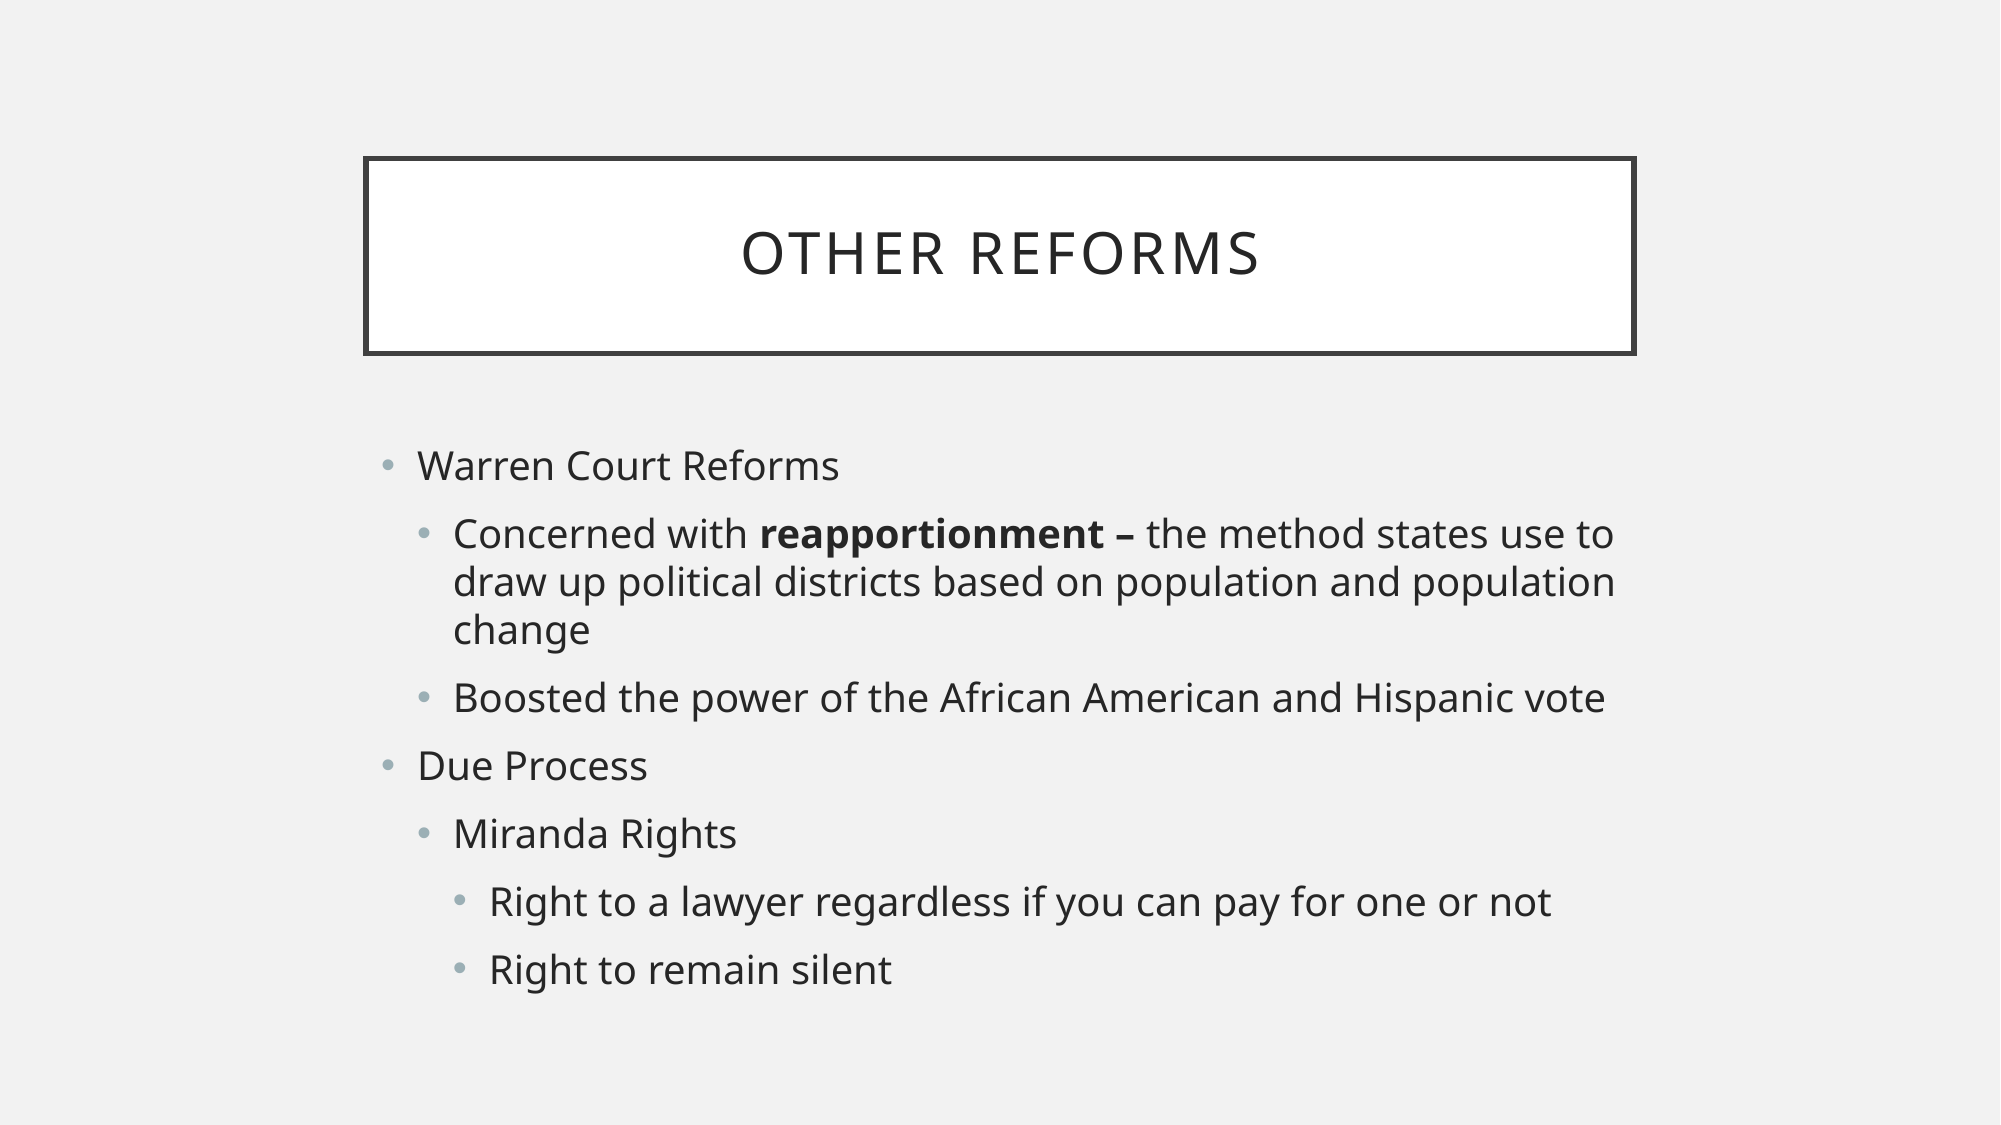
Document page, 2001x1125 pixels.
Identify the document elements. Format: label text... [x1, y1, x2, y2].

list Warren Court Reforms Concerned with reapportionment – the method states use to draw up political districts based on population and population change Boosted the power of the African American and Hispanic vote Due Process Miranda Rights Right to a lawyer regardless if you can pay for one or not Right to remain silent [366, 432, 1634, 1044]
title Other reforms [363, 156, 1637, 356]
